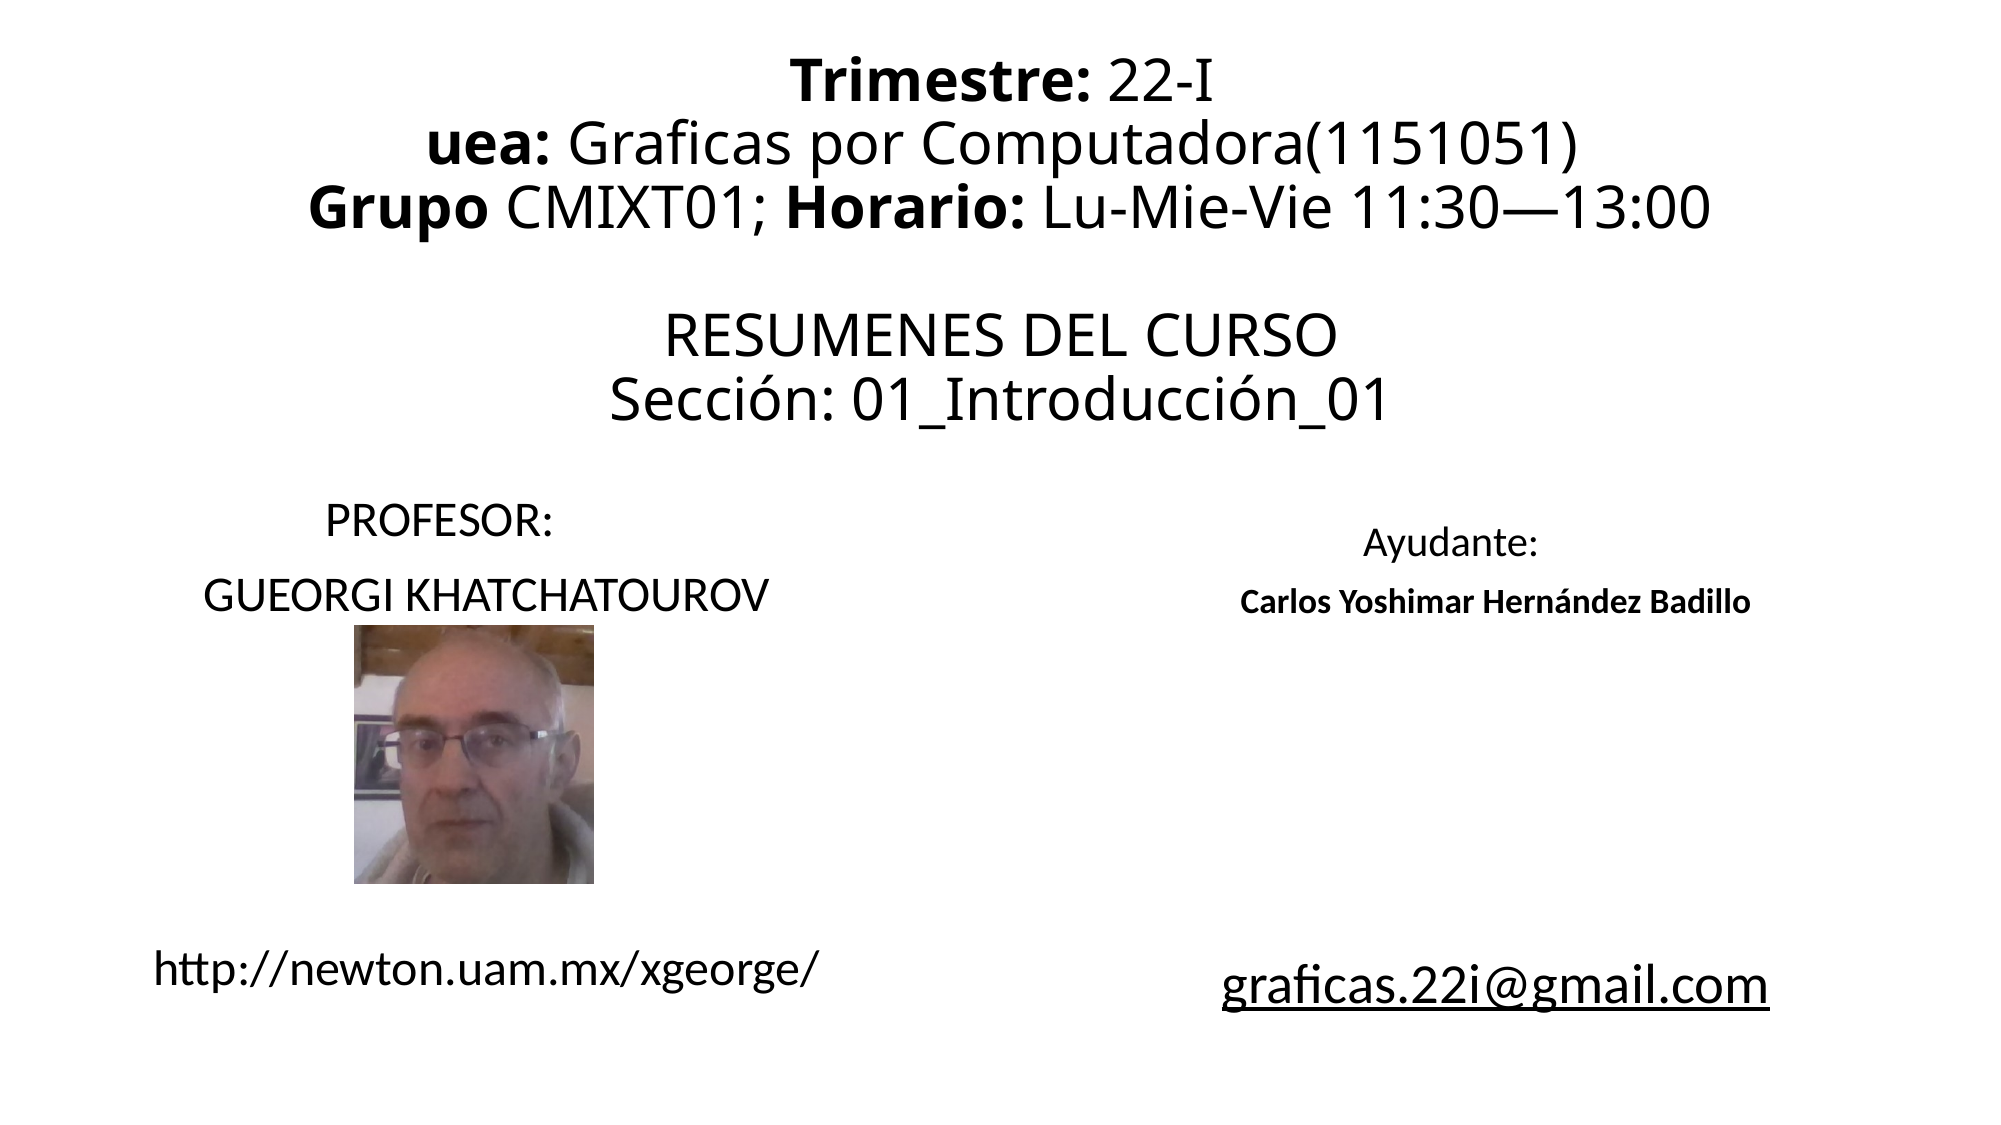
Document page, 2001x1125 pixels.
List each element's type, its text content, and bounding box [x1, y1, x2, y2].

subtitle PROFESOR: GUEORGI KHATCHATOUROV http://newton.uam.mx/xgeorge/ [78, 485, 896, 1041]
picture [354, 625, 594, 884]
title Trimestre: 22-I uea: Graficas por Computadora(1151051) Grupo CMIXT01; Horario: Lu-Mie-Vie 11:30—13:00 RESUMENES DEL CURSO Sección: 01_Introducción_01 [78, 38, 1927, 441]
text_box Ayudante: Carlos Yoshimar Hernández Badillo graficas.22i@gmail.com [1091, 511, 1909, 1025]
